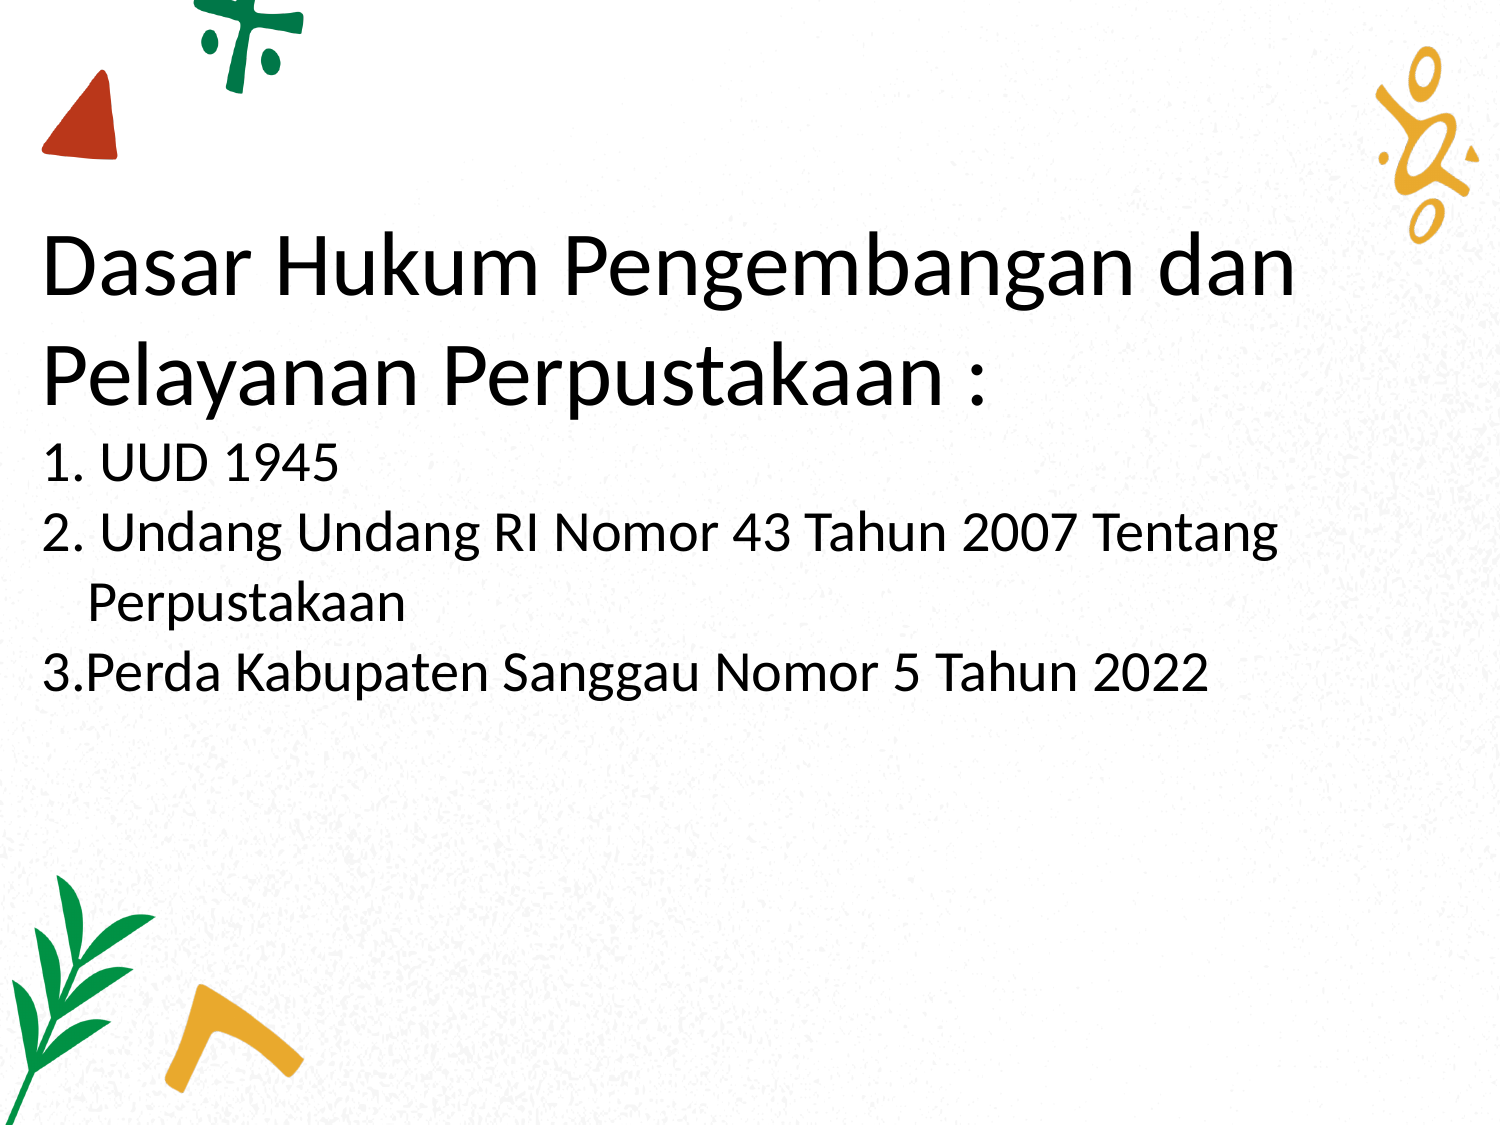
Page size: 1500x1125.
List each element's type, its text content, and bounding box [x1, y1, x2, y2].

picture [0, 862, 319, 1125]
picture [183, 0, 313, 106]
picture [35, 62, 130, 170]
picture [1328, 12, 1500, 188]
title Dasar Hukum Pengembangan dan Pelayanan Perpustakaan : 1. UUD 1945 2. Undang Undang RI Nomor 43 Tahun 2007 Tentang ssPerpustakaan 3.Perda Kabupaten Sanggau Nomor 5 Tahun 2022 [26, 188, 1500, 446]
